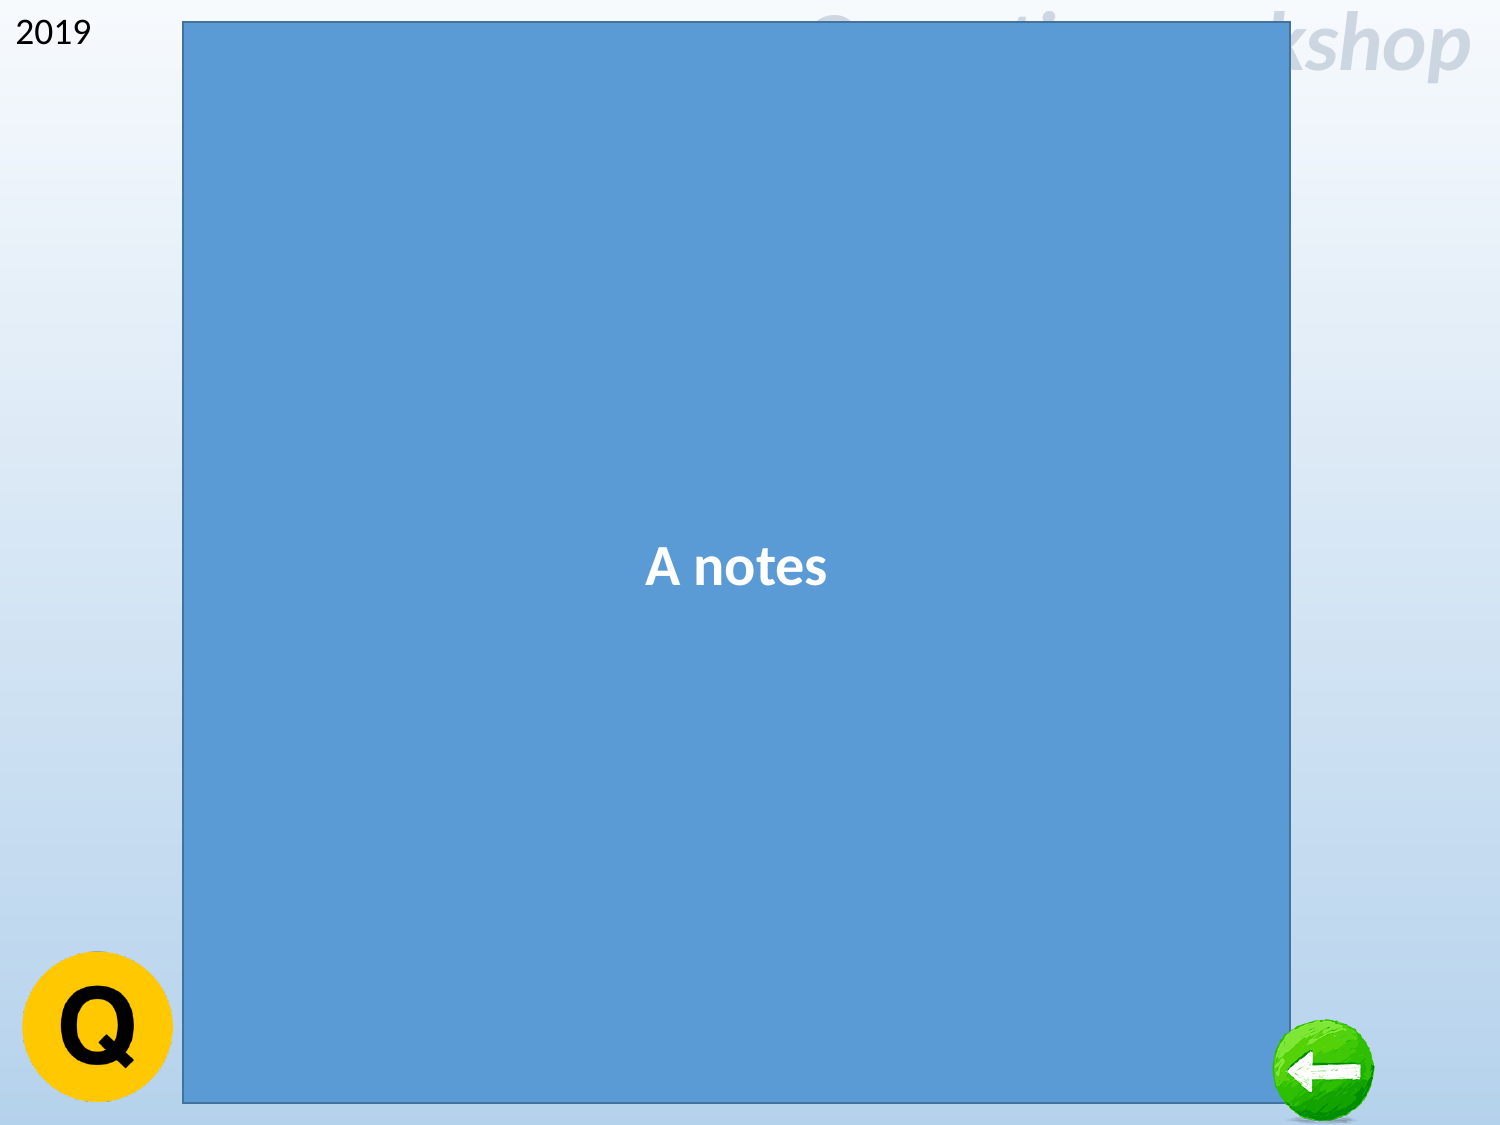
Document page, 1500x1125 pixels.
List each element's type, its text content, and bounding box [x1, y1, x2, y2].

text_box 2019 [0, 0, 107, 60]
picture [0, 22, 1376, 1125]
